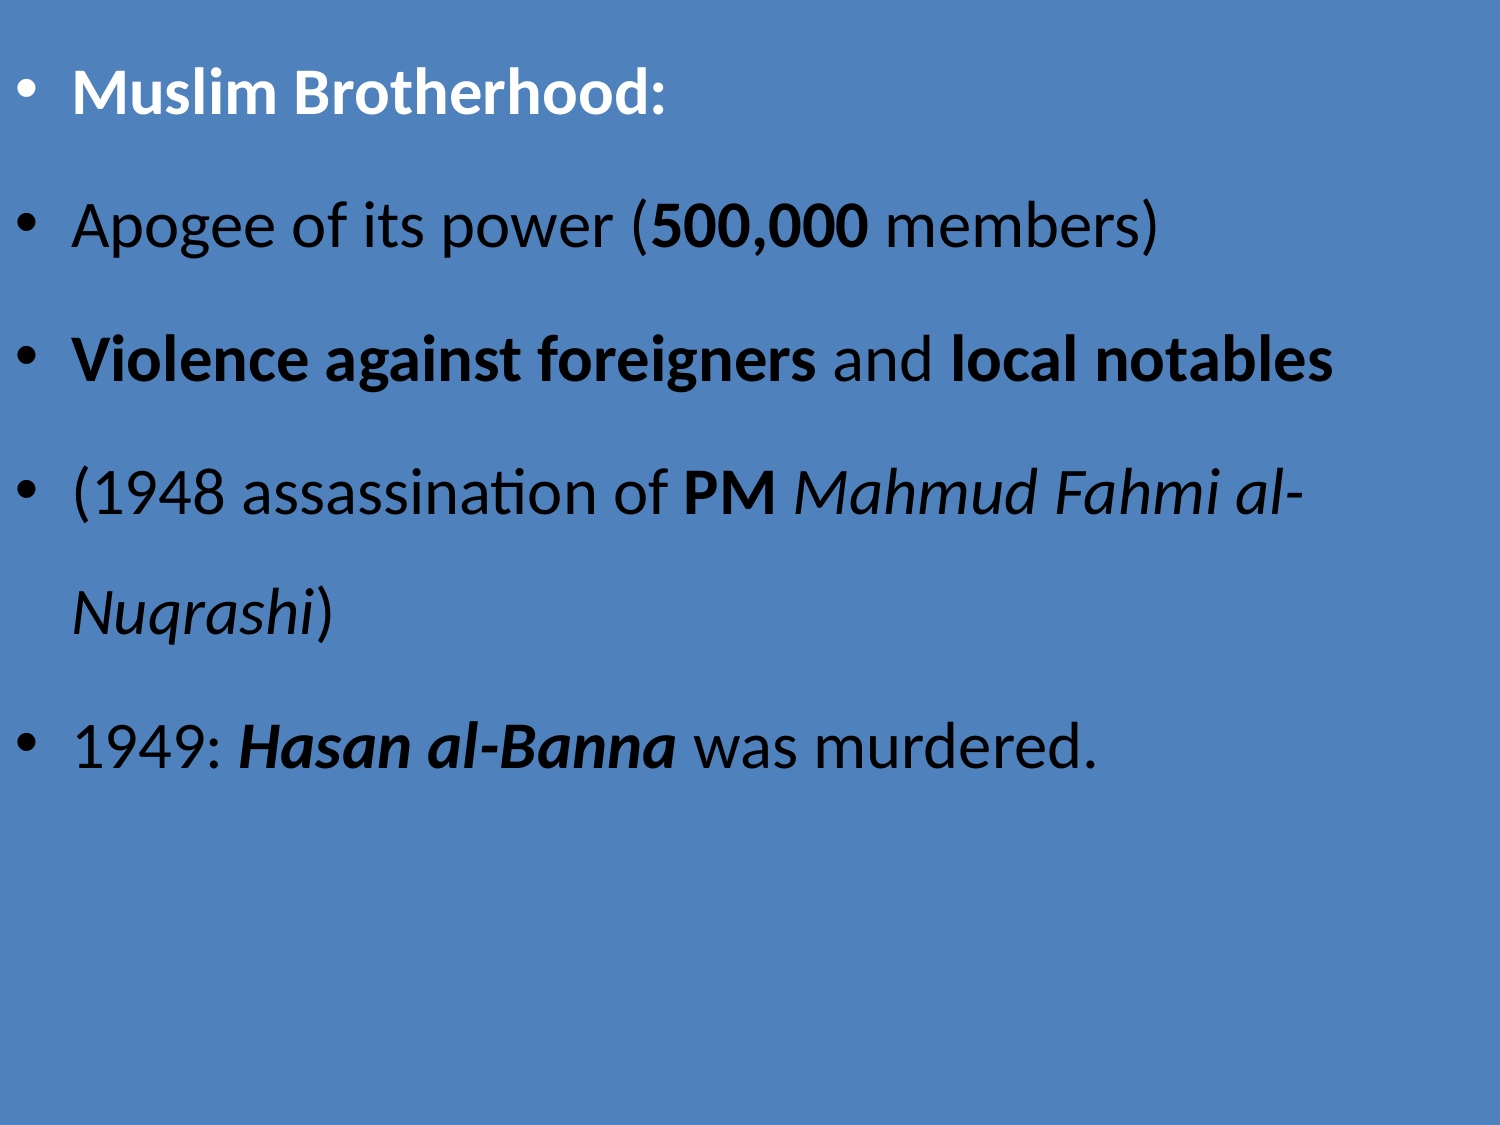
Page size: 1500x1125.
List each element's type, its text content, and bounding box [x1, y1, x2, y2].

text_box Muslim Brotherhood: Apogee of its power (500,000 members) Violence against foreigners and local notables (1948 assassination of PM Mahmud Fahmi al-Nuqrashi) 1949: Hasan al-Banna was murdered. [0, 0, 1500, 1125]
